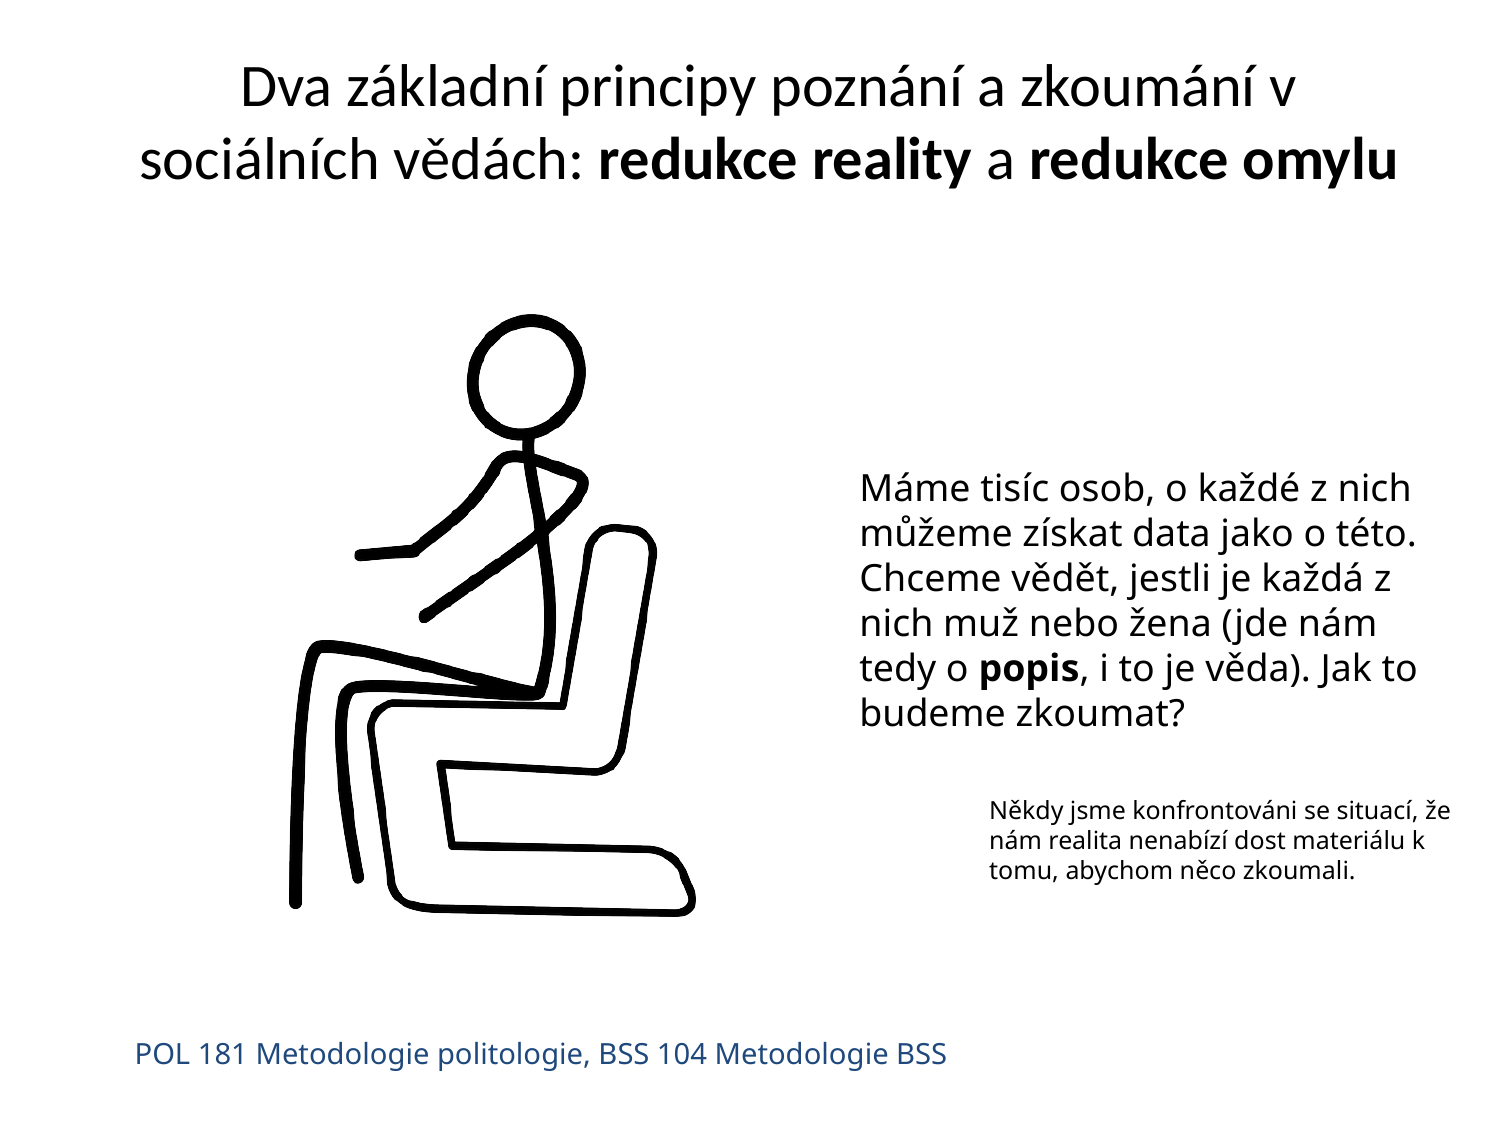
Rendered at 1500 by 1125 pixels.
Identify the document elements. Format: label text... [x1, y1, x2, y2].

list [288, 314, 696, 918]
text_box Máme tisíc osob, o každé z nich můžeme získat data jako o této. Chceme vědět, jestli je každá z nich muž nebo žena (jde nám tedy o popis, i to je věda). Jak to budeme zkoumat? [844, 456, 1459, 741]
footer POL 181 Metodologie politologie, BSS 104 Metodologie BSS [100, 1023, 990, 1084]
text_box Někdy jsme konfrontováni se situací, že nám realita nenabízí dost materiálu k tomu, abychom něco zkoumali. [974, 786, 1483, 892]
title Dva základní principy poznání a zkoumání v sociálních vědách: redukce reality a redukce omylu [100, 37, 1438, 200]
